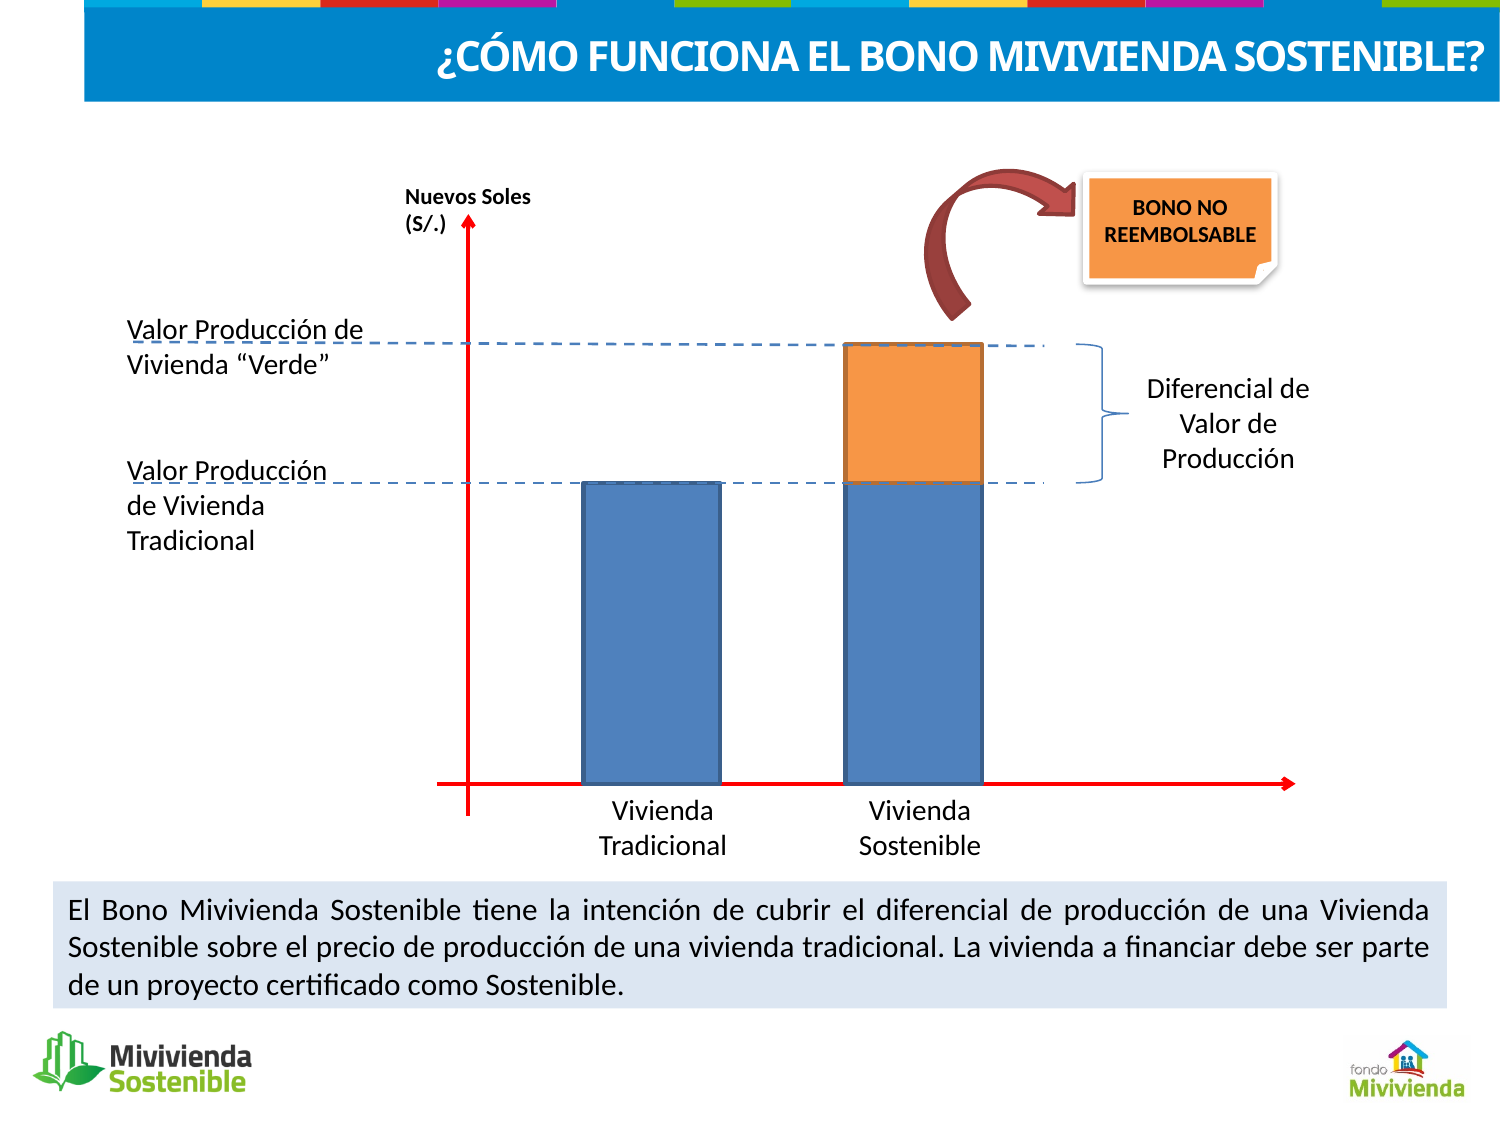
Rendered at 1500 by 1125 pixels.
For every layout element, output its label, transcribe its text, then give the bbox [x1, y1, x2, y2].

text_box ¿CÓMO FUNCIONA EL BONO MIVIVIENDA SOSTENIBLE? [84, 7, 1500, 102]
picture [29, 1024, 255, 1103]
text_box El Bono Mivivienda Sostenible tiene la intención de cubrir el diferencial de producción de una Vivienda Sostenible sobre el precio de producción de una vivienda tradicional. La vivienda a financiar debe ser parte de un proyecto certificado como Sostenible. [53, 881, 1447, 1009]
picture [1343, 1035, 1471, 1103]
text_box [111, 173, 1329, 870]
